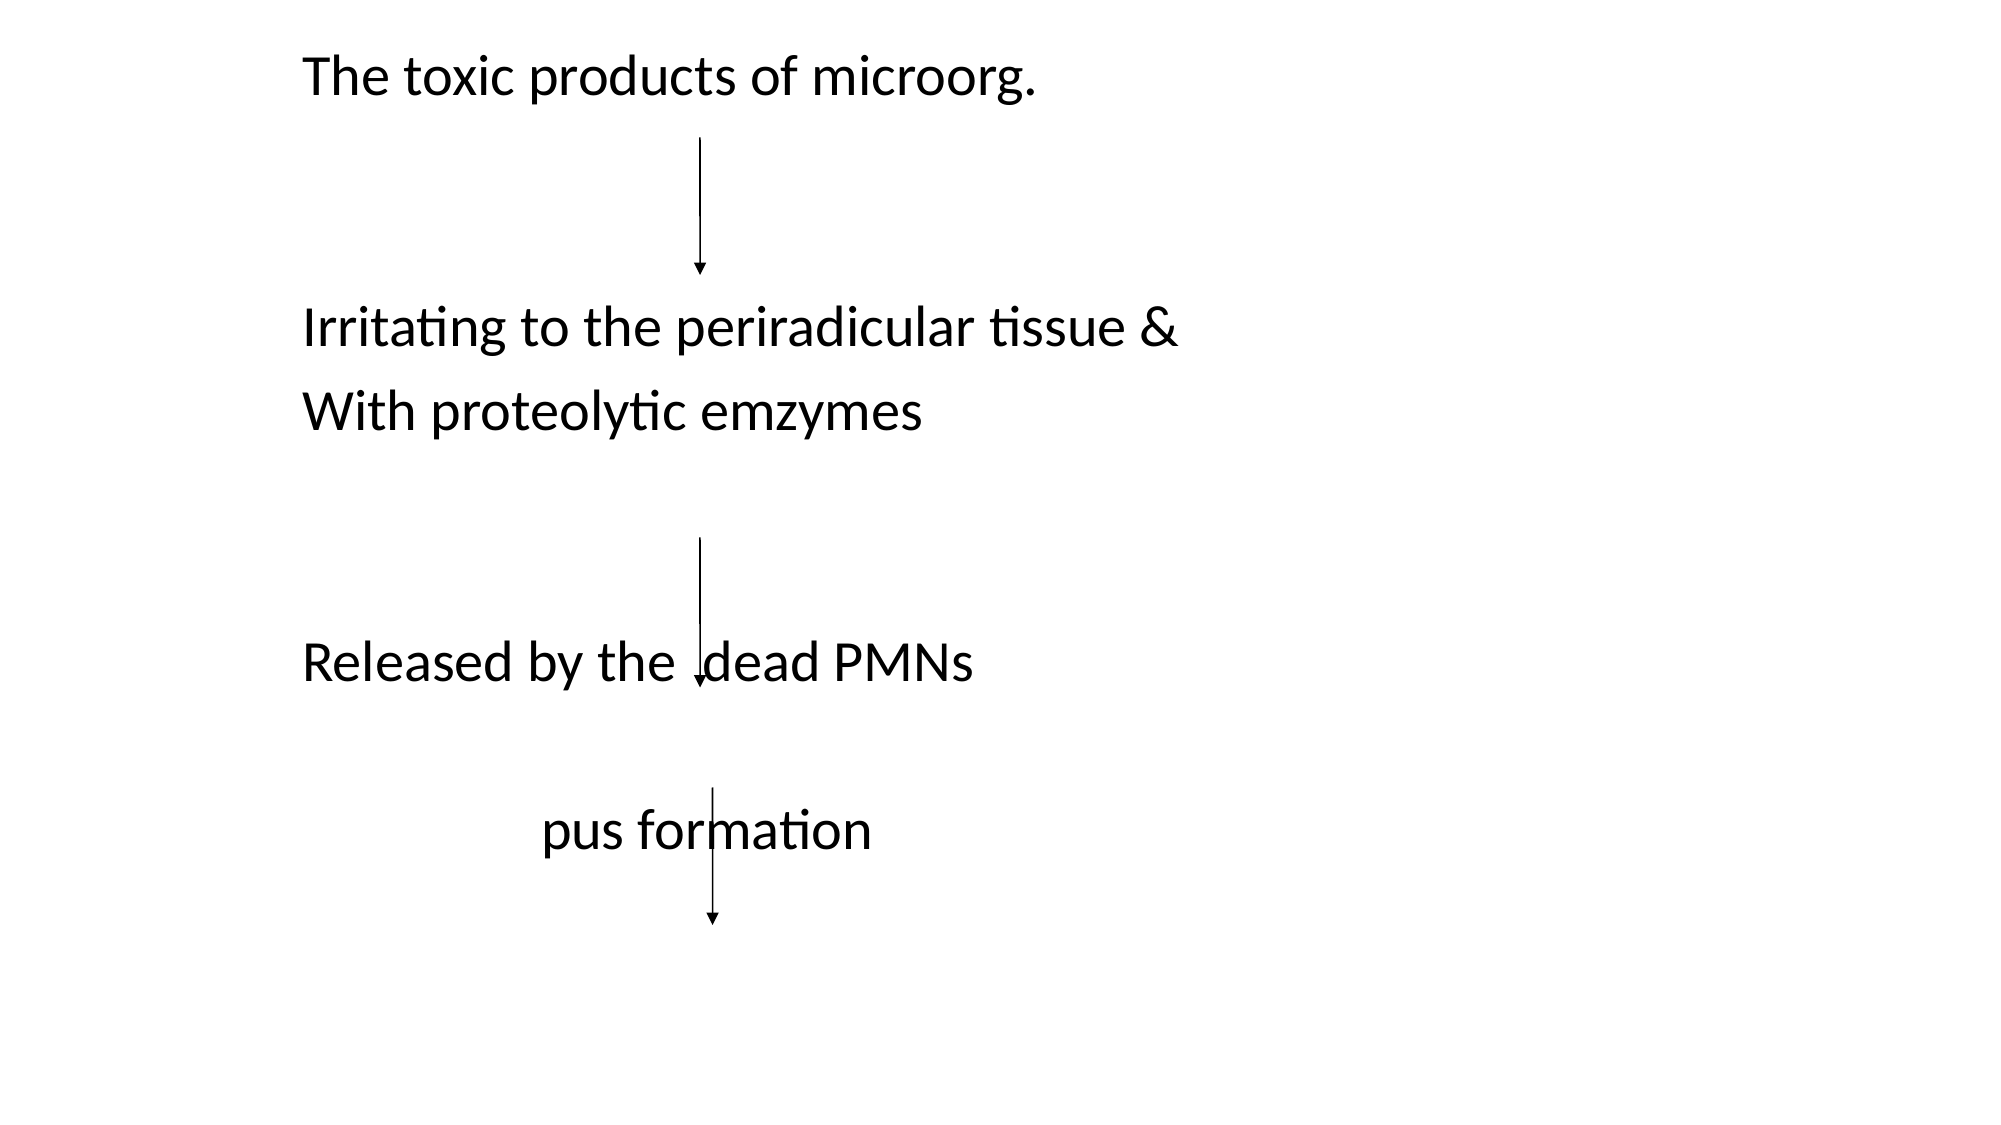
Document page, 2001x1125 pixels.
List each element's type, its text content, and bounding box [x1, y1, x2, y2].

text_box [693, 537, 707, 688]
text_box [693, 137, 707, 275]
list The toxic products of microorg. Irritating to the periradicular tissue & With proteolytic emzymes Released by the dead PMNs pus formation [287, 37, 1675, 1005]
text_box [706, 787, 719, 925]
